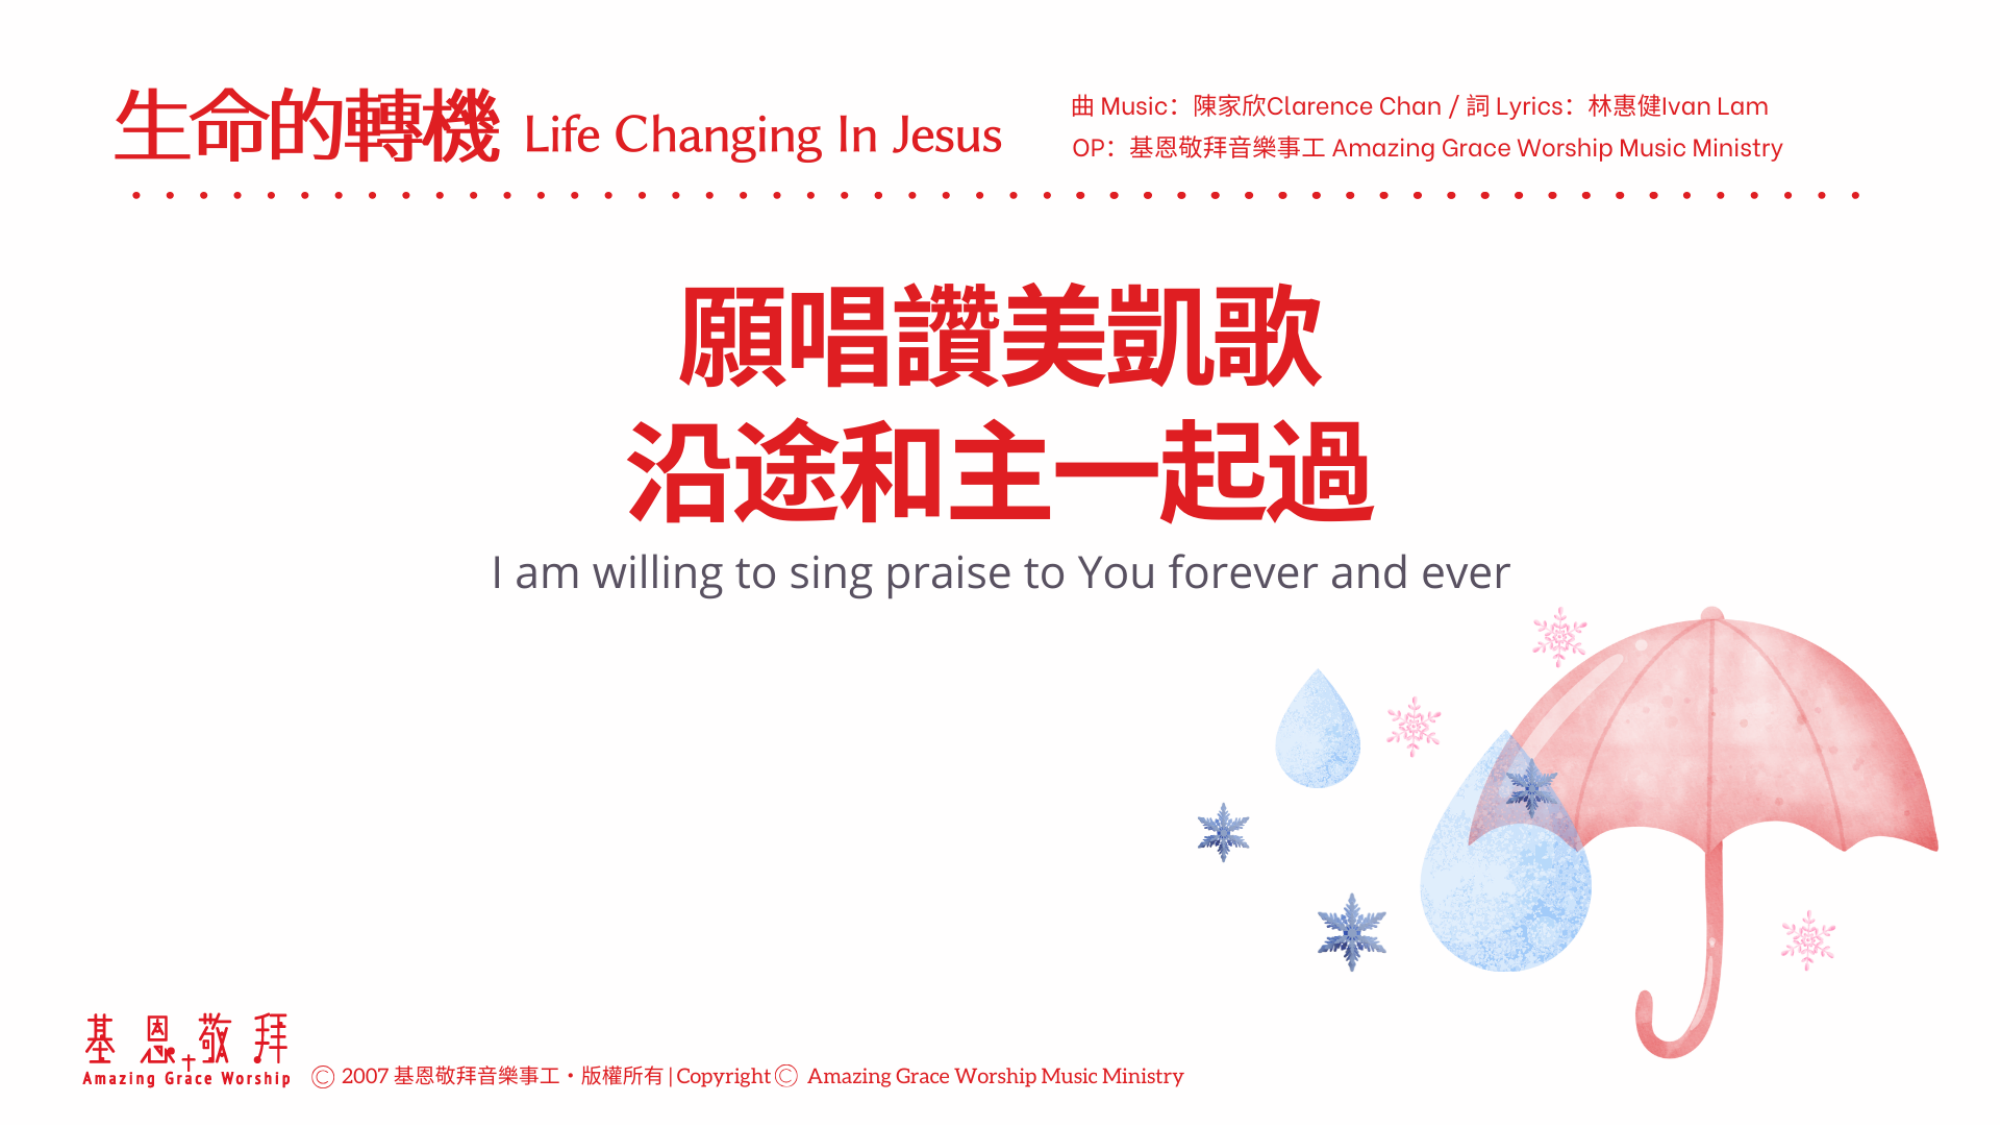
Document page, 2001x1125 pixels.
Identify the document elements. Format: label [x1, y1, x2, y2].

list [0, 0, 2000, 1125]
